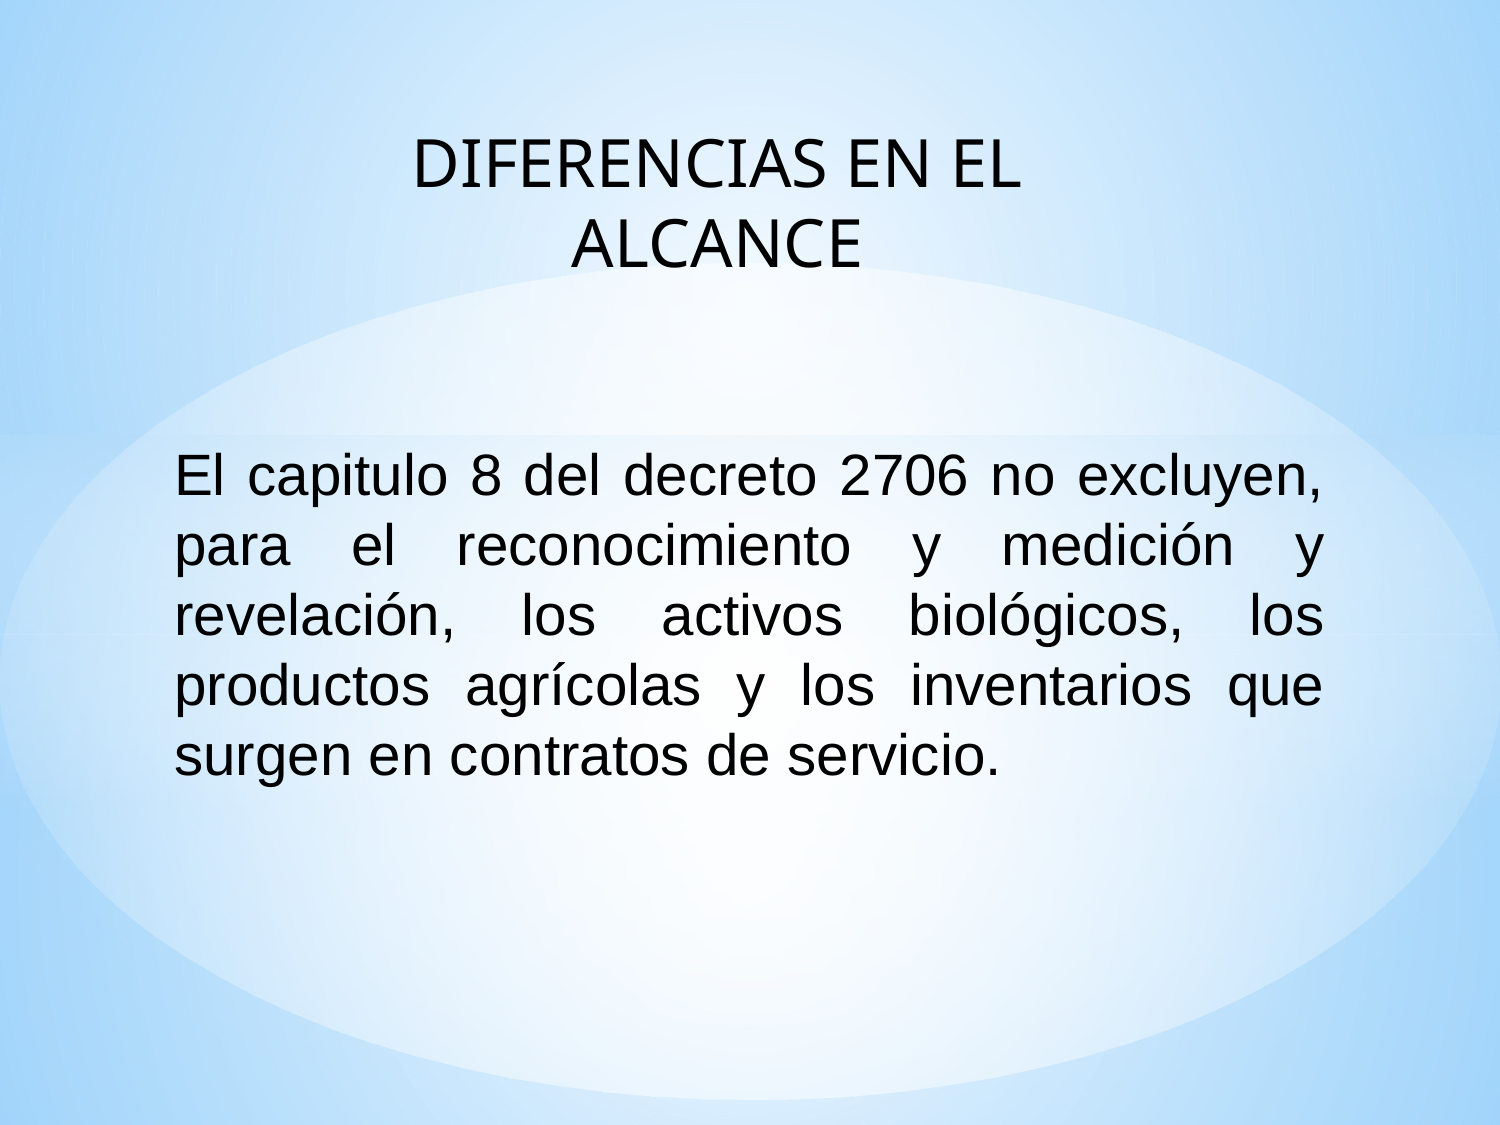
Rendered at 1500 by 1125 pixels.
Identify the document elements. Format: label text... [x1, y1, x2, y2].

text_box El capitulo 8 del decreto 2706 no excluyen, para el reconocimiento y medición y revelación, los activos biológicos, los productos agrícolas y los inventarios que surgen en contratos de servicio. [159, 430, 1341, 795]
text_box DIFERENCIAS EN EL ALCANCE [342, 113, 1093, 289]
